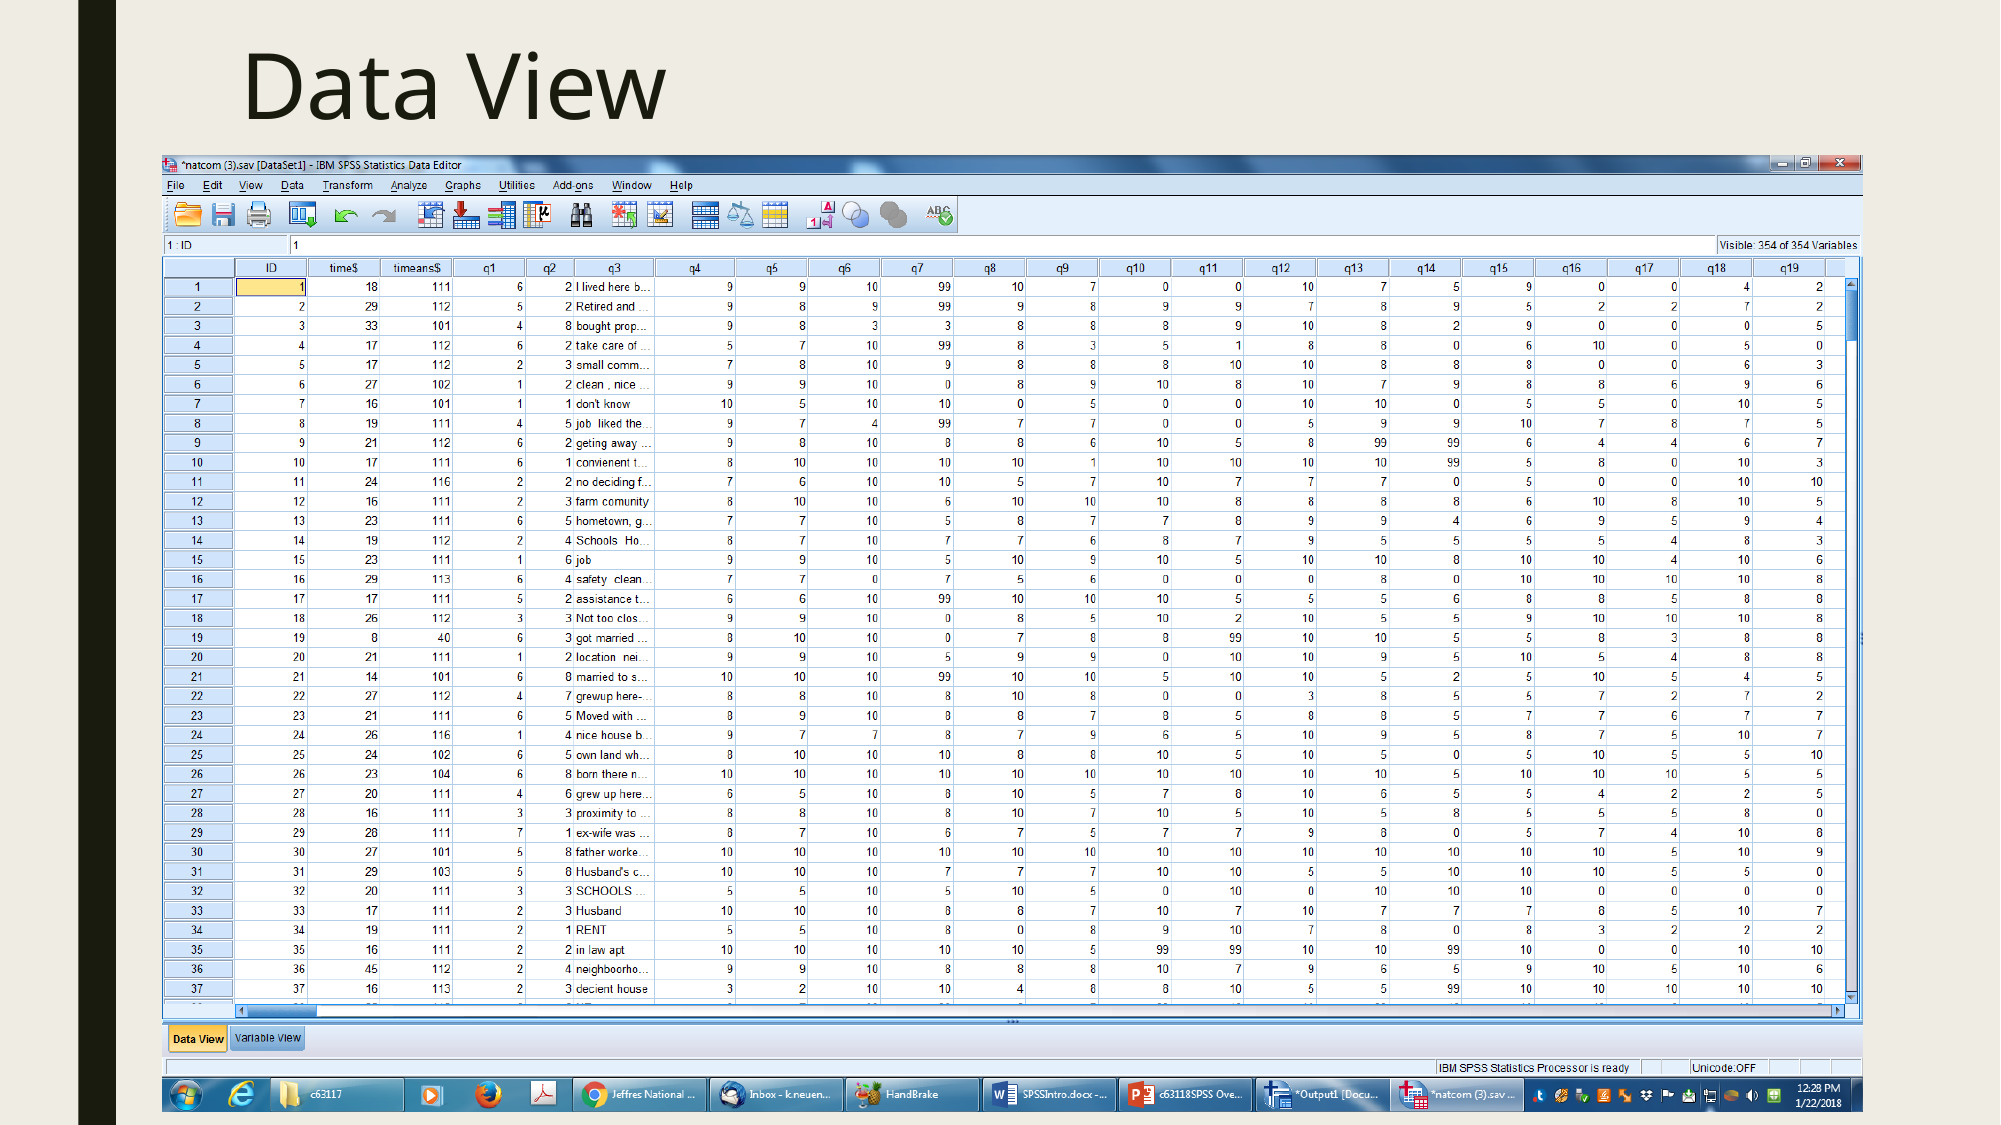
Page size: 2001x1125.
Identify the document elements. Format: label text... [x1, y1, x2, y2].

picture [162, 155, 1863, 1112]
title Data View [225, 33, 1800, 155]
